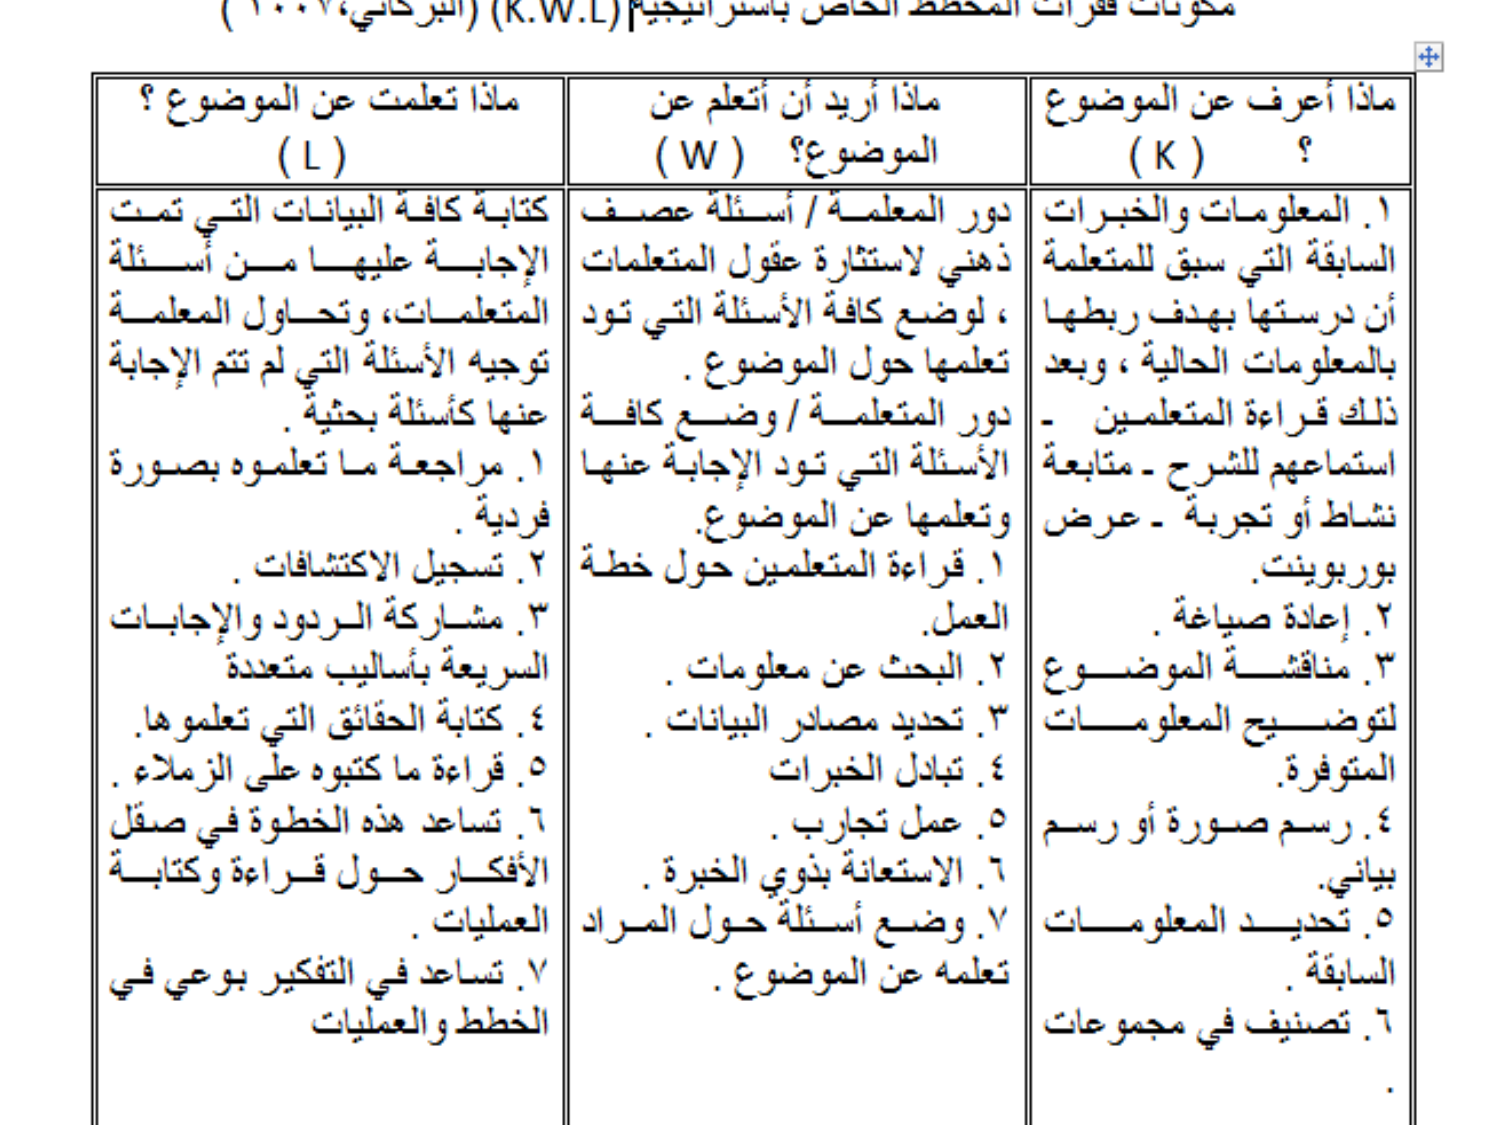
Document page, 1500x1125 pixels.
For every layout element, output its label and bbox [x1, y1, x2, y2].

list [0, 0, 1500, 1125]
